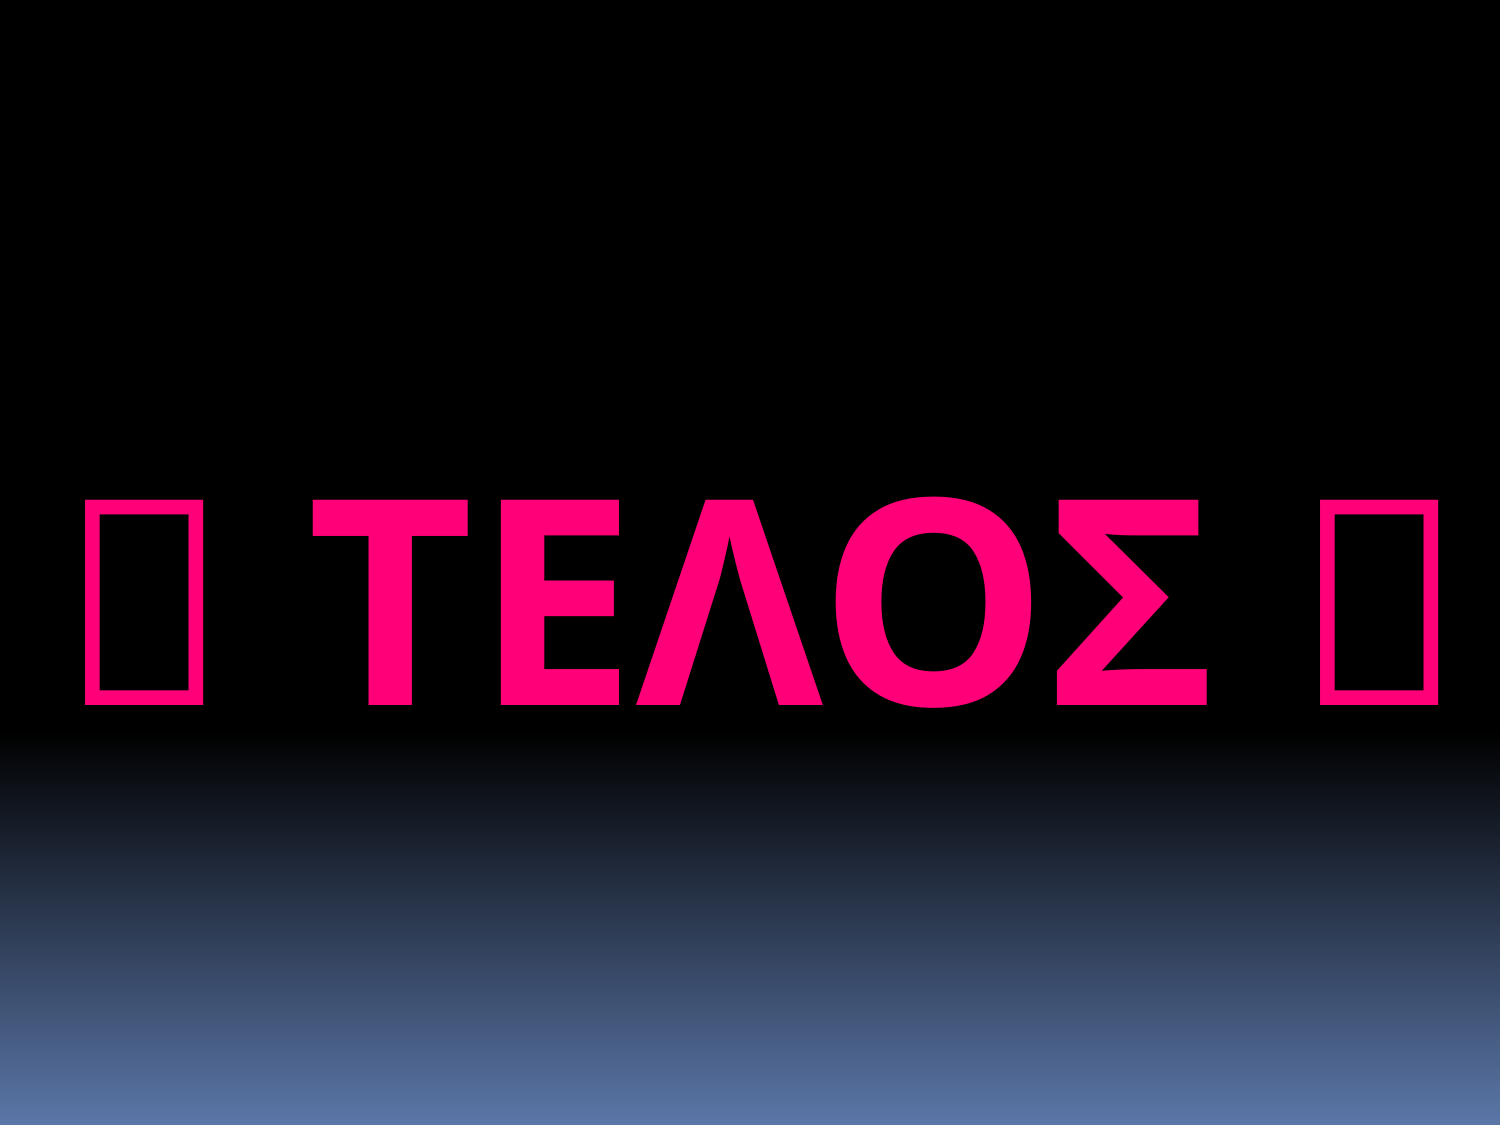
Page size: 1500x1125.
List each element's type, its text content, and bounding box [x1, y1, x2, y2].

text_box  ΤΕΛΟΣ  [43, 410, 1482, 771]
